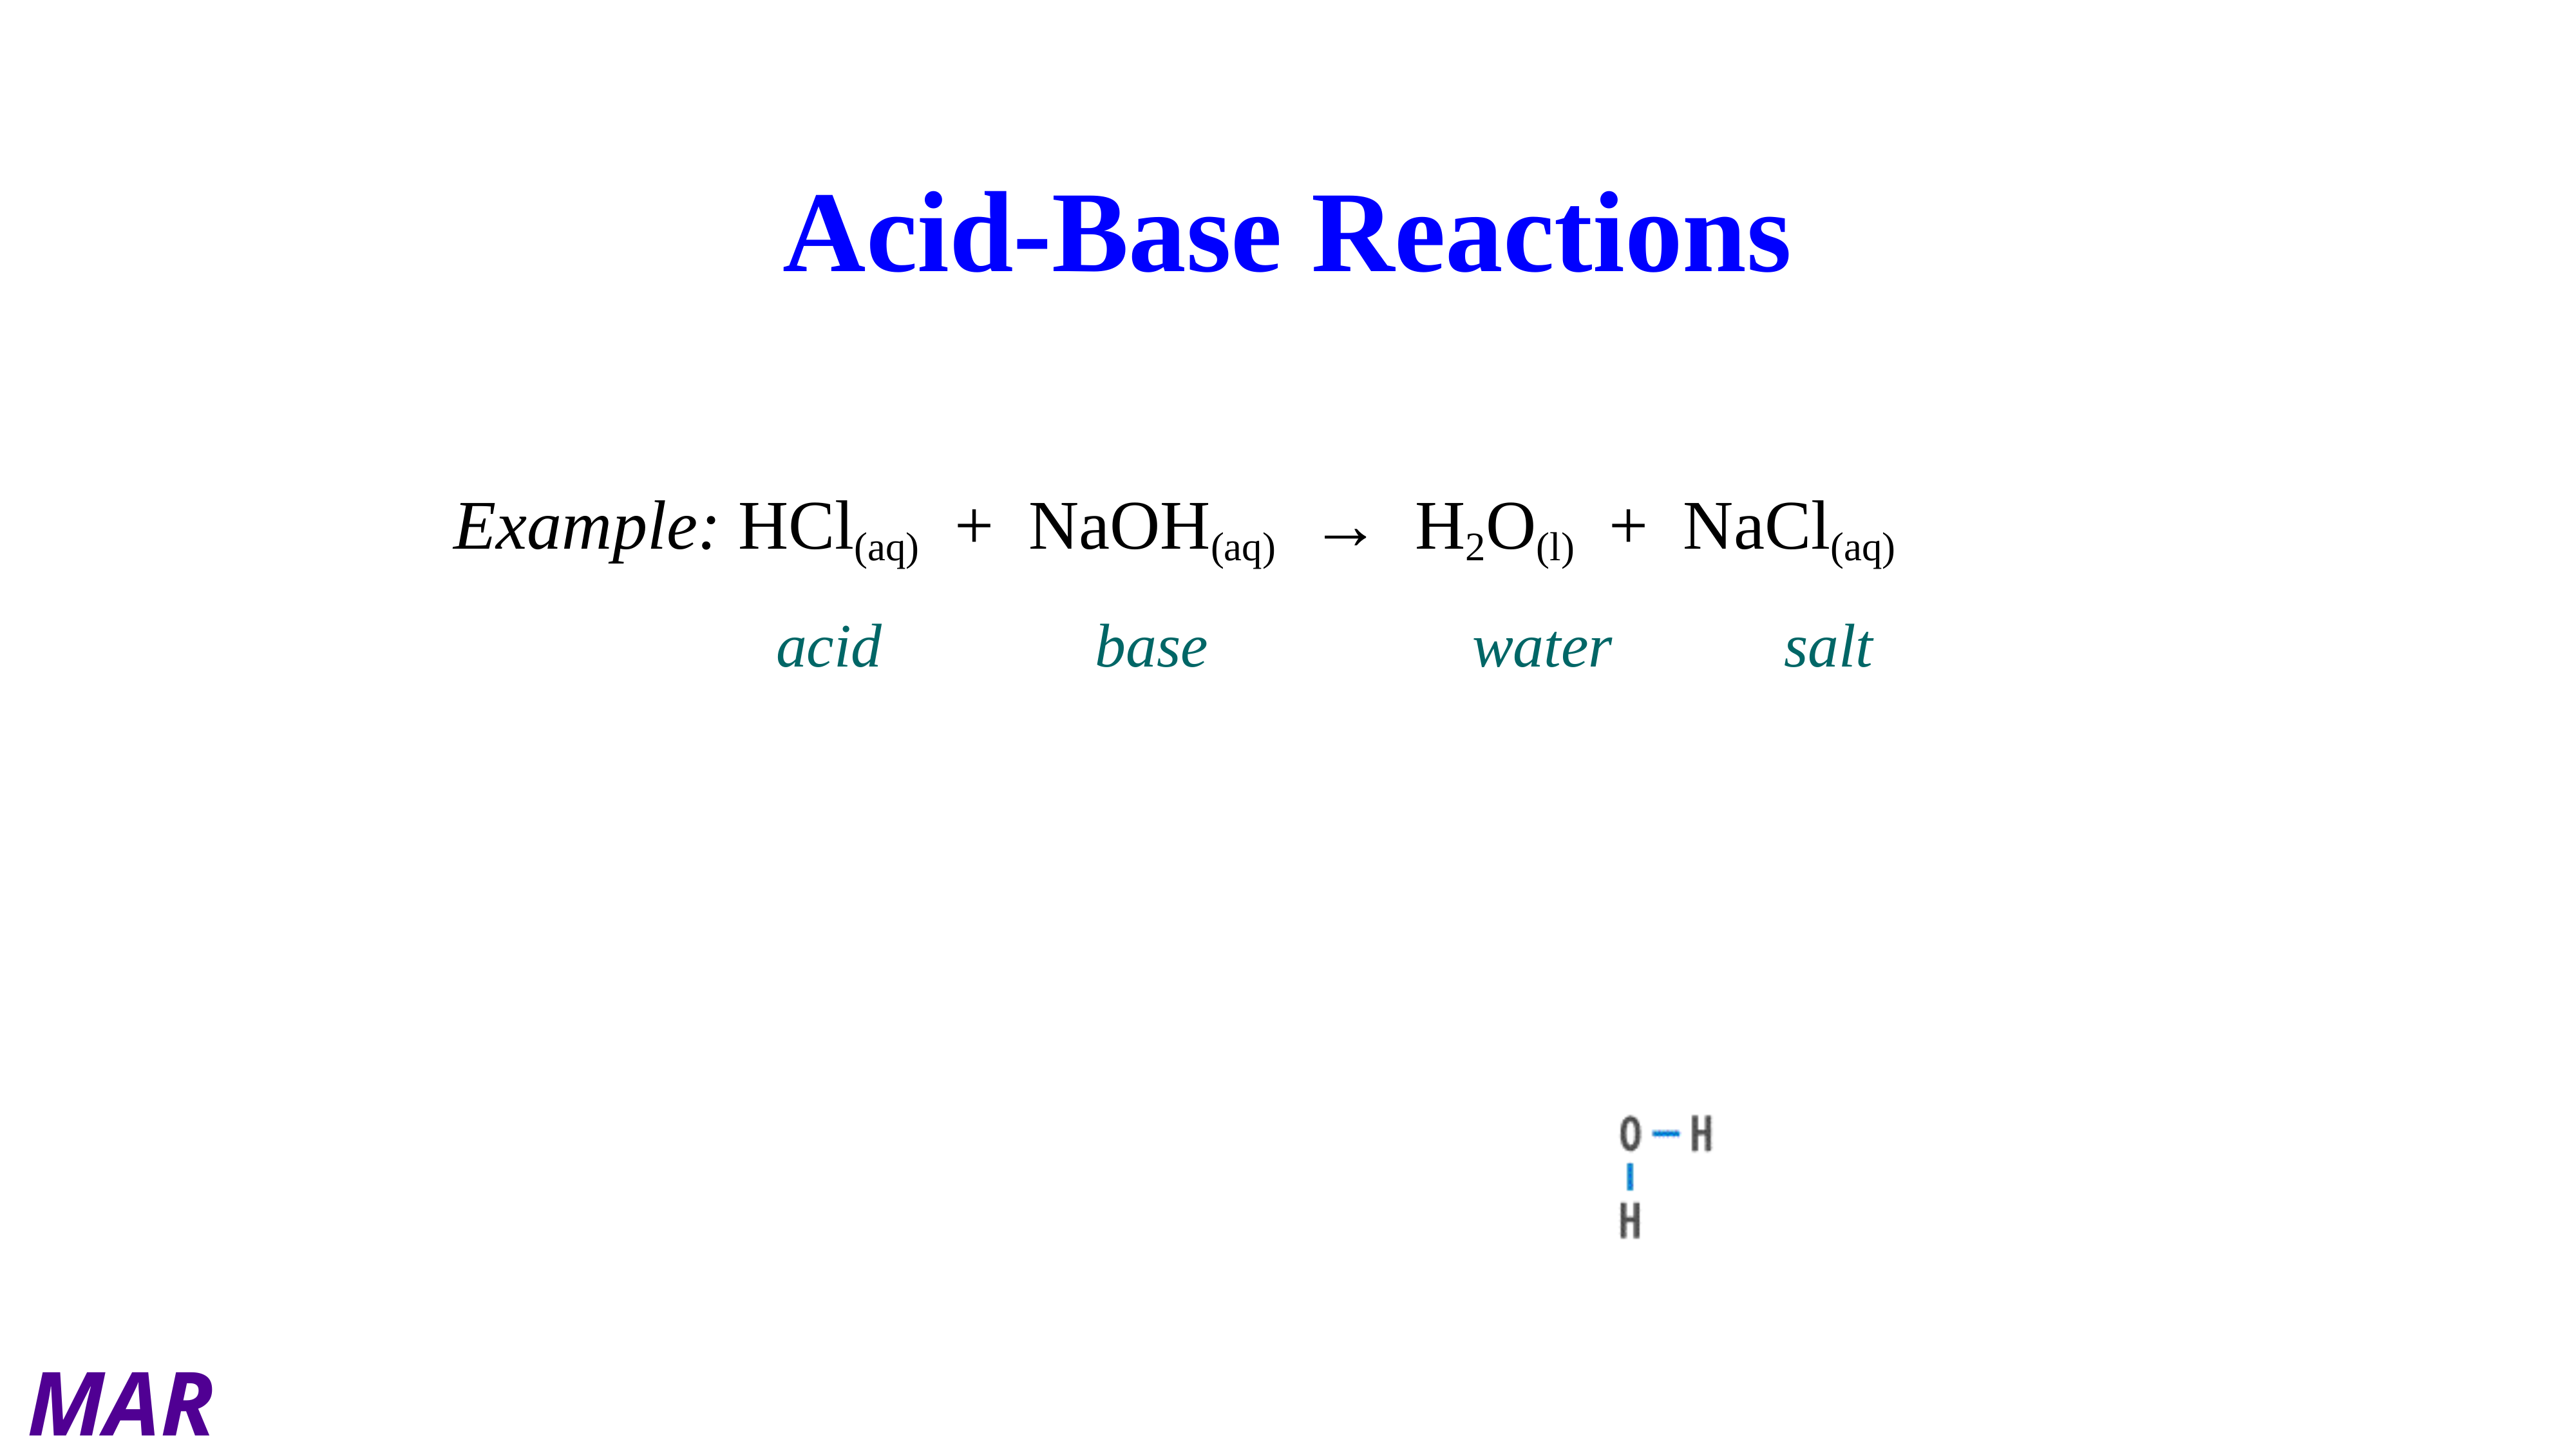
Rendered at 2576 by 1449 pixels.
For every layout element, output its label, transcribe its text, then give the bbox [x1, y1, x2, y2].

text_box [1397, 933, 1934, 1336]
text_box Example: HCl(aq) + NaOH(aq) → H2O(l) + NaCl(aq) [444, 469, 2212, 578]
title Acid-Base Reactions [337, 104, 2239, 346]
